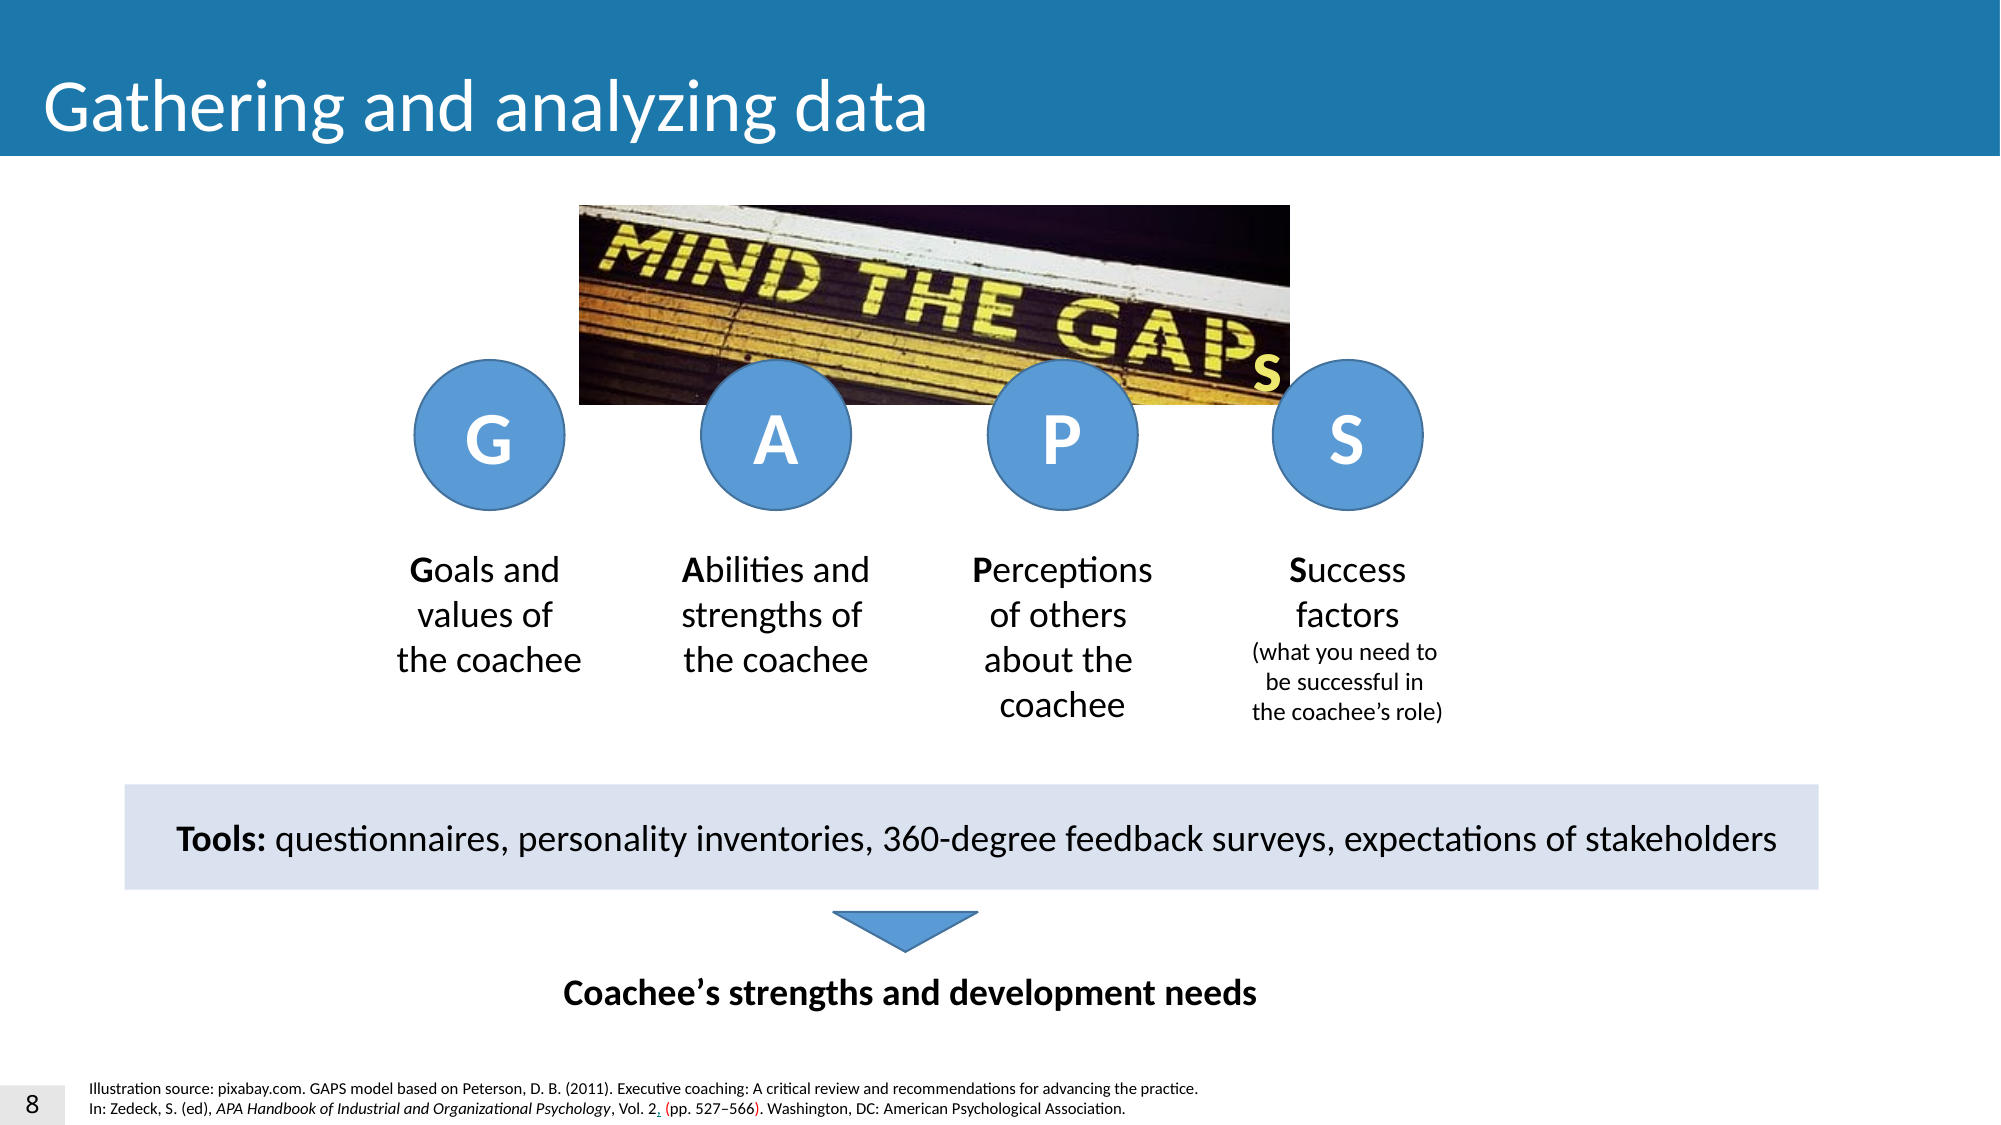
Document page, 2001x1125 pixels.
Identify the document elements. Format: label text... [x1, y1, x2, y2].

text_box Illustration source: pixabay.com. GAPS model based on Peterson, D. B. (2011). Executive coaching: A critical review and recommendations for advancing the practice. In: Zedeck, S. (ed), APA Handbook of Industrial and Organizational Psychology, Vol. 2, (pp. 527–566). Washington, DC: American Psychological Association. [74, 1070, 1215, 1125]
text_box Gathering and analyzing data [28, 48, 946, 154]
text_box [546, 911, 1276, 1021]
text_box 8 [0, 1084, 66, 1125]
text_box [0, 0, 2000, 157]
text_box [380, 205, 1462, 735]
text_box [124, 784, 1819, 890]
